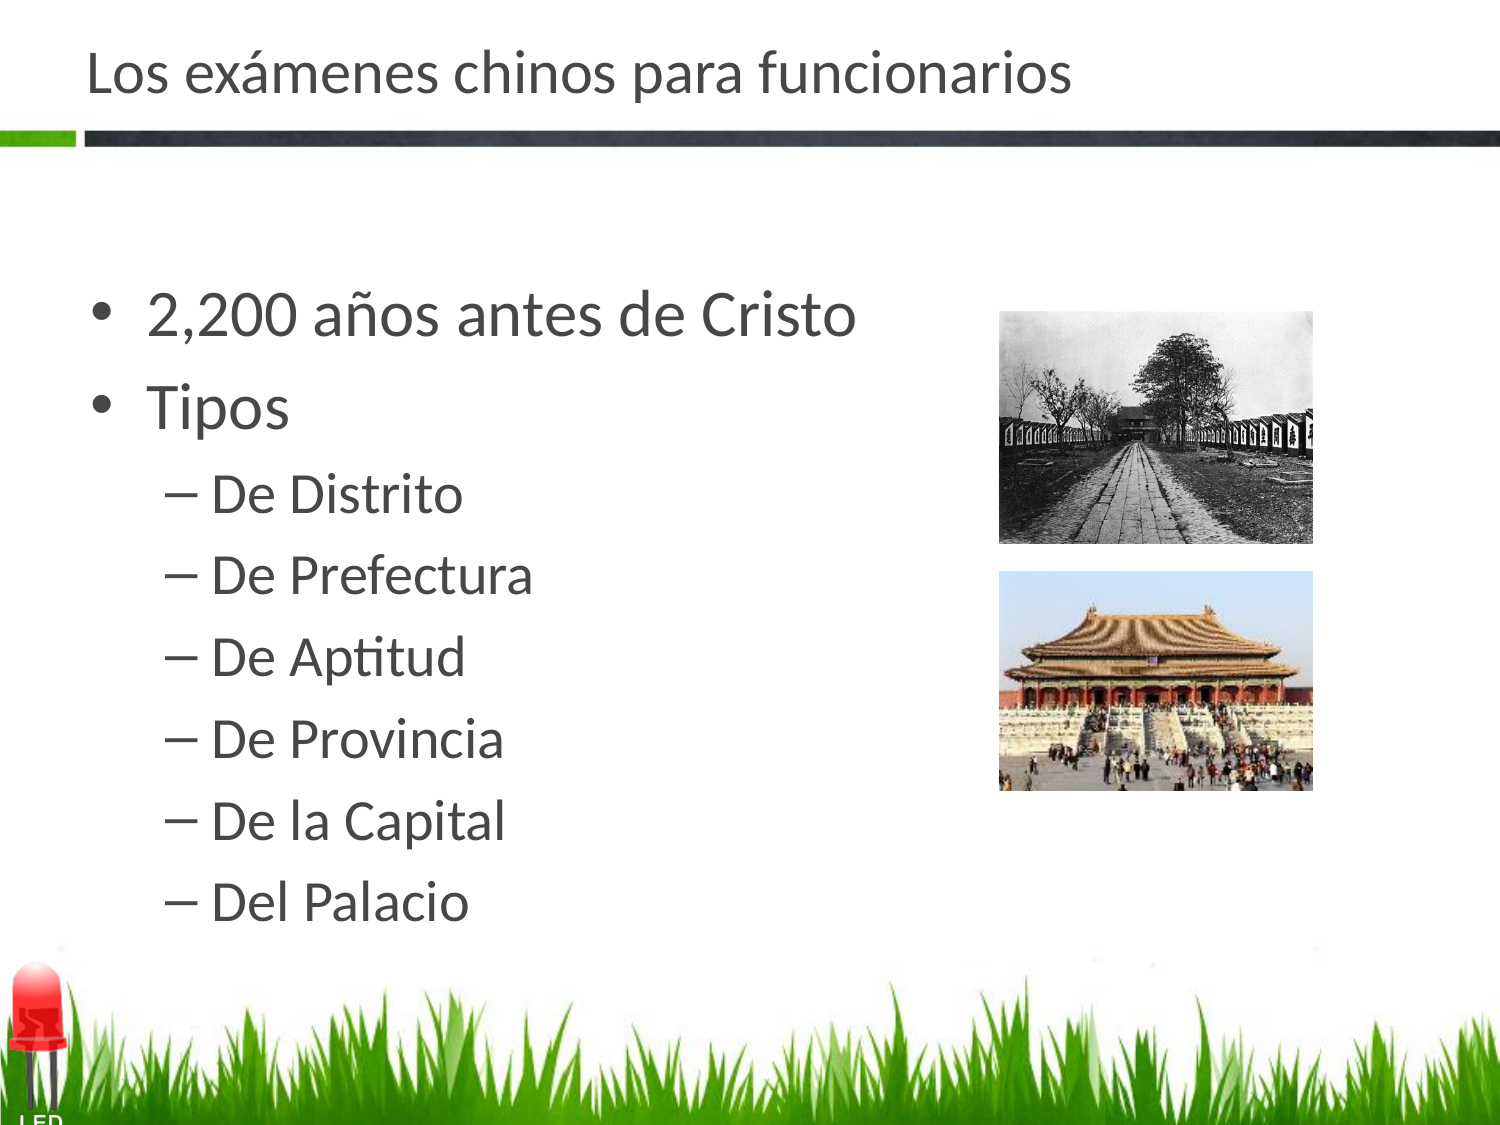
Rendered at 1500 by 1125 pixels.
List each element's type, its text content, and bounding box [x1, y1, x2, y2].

list 2,200 años antes de Cristo Tipos De Distrito De Prefectura De Aptitud De Provincia De la Capital Del Palacio [75, 262, 1425, 1005]
picture [0, 0, 1500, 1125]
title Los exámenes chinos para funcionarios [71, 12, 1450, 125]
